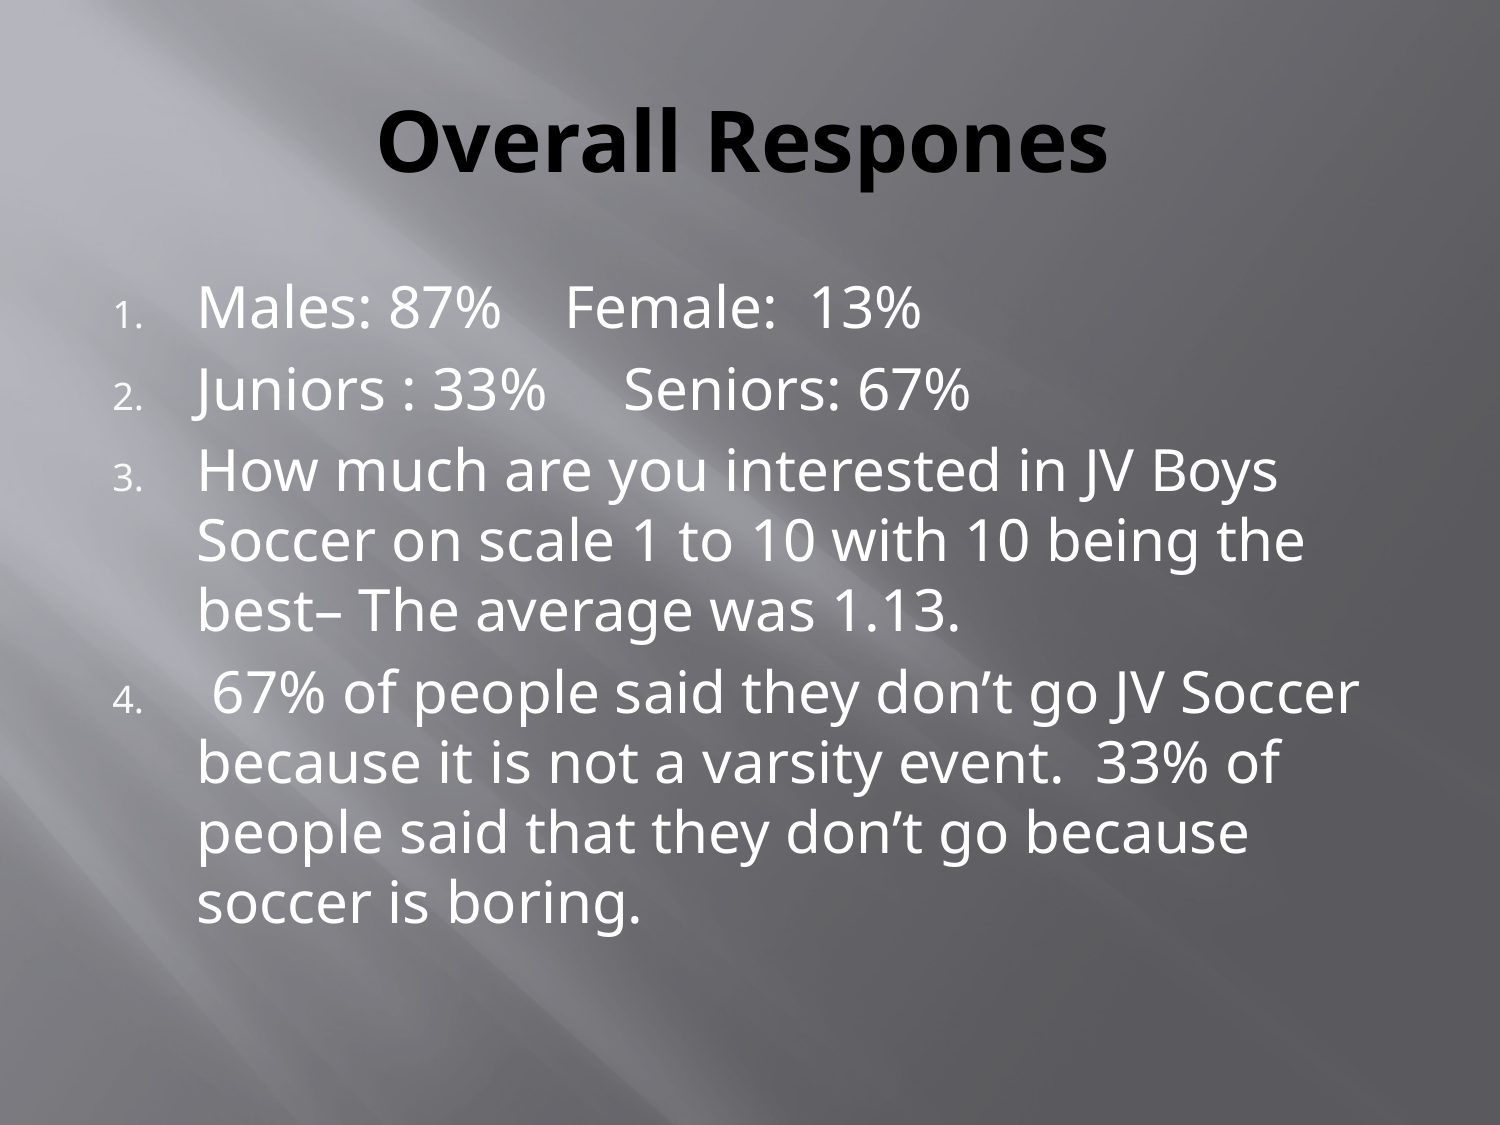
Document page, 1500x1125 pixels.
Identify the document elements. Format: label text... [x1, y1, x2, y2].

title Overall Respones [75, 45, 1425, 233]
list Males: 87% Female: 13% Juniors : 33% Seniors: 67% How much are you interested in JV Boys Soccer on scale 1 to 10 with 10 being the best– The average was 1.13. 67% of people said they don’t go JV Soccer because it is not a varsity event. 33% of people said that they don’t go because soccer is boring. [75, 262, 1425, 1035]
